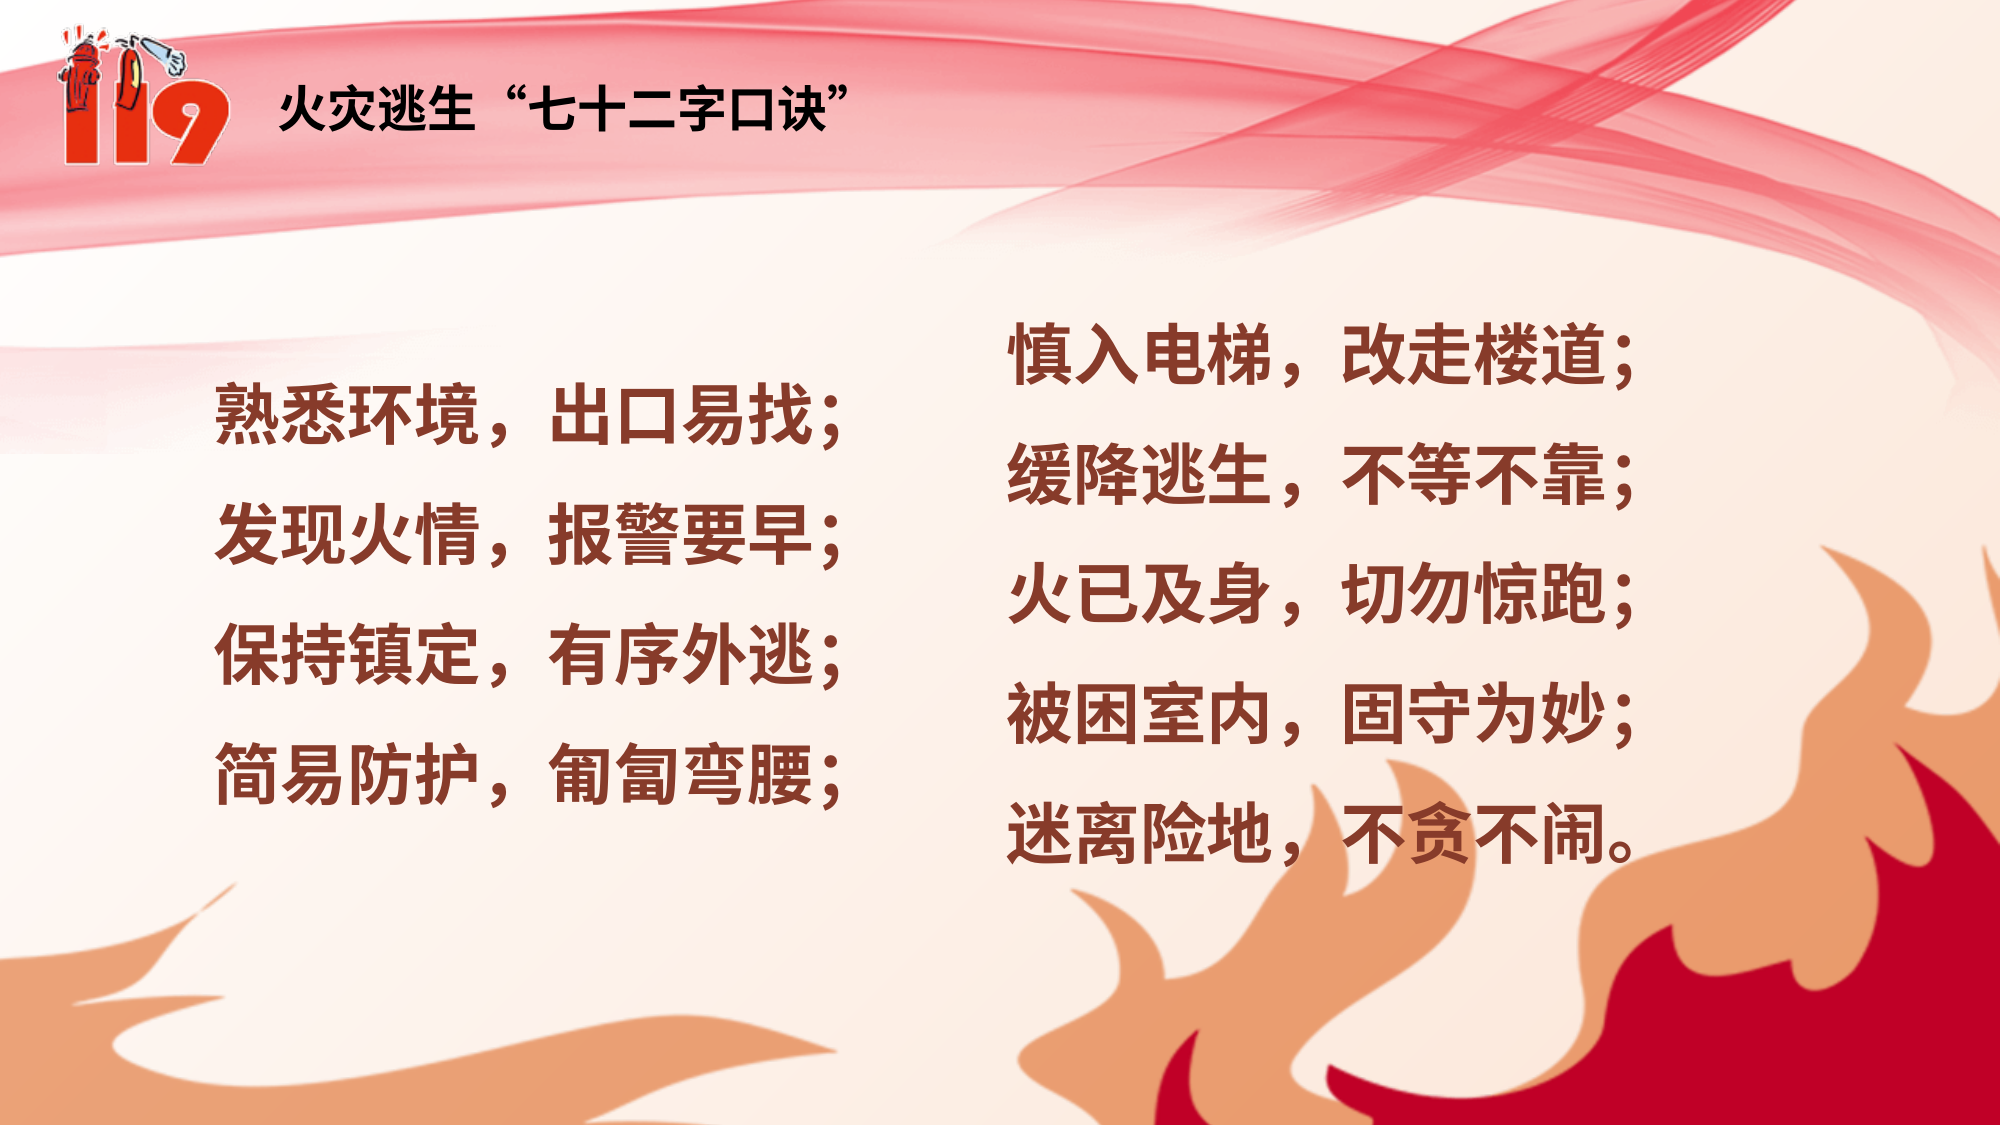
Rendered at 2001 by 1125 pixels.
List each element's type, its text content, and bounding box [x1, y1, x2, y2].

text_box 熟悉环境，出口易找； 发现火情，报警要早； 保持镇定，有序外逃； 简易防护，匍匐弯腰； [177, 325, 919, 821]
picture [0, 534, 2000, 1125]
text_box 慎入电梯，改走楼道； 缓降逃生，不等不靠； 火已及身，切勿惊跑； 被困室内，固守为妙； 迷离险地，不贪不闹。 [977, 265, 1704, 880]
list 火灾逃生“七十二字口诀” [262, 76, 1021, 148]
picture [0, 0, 2000, 454]
